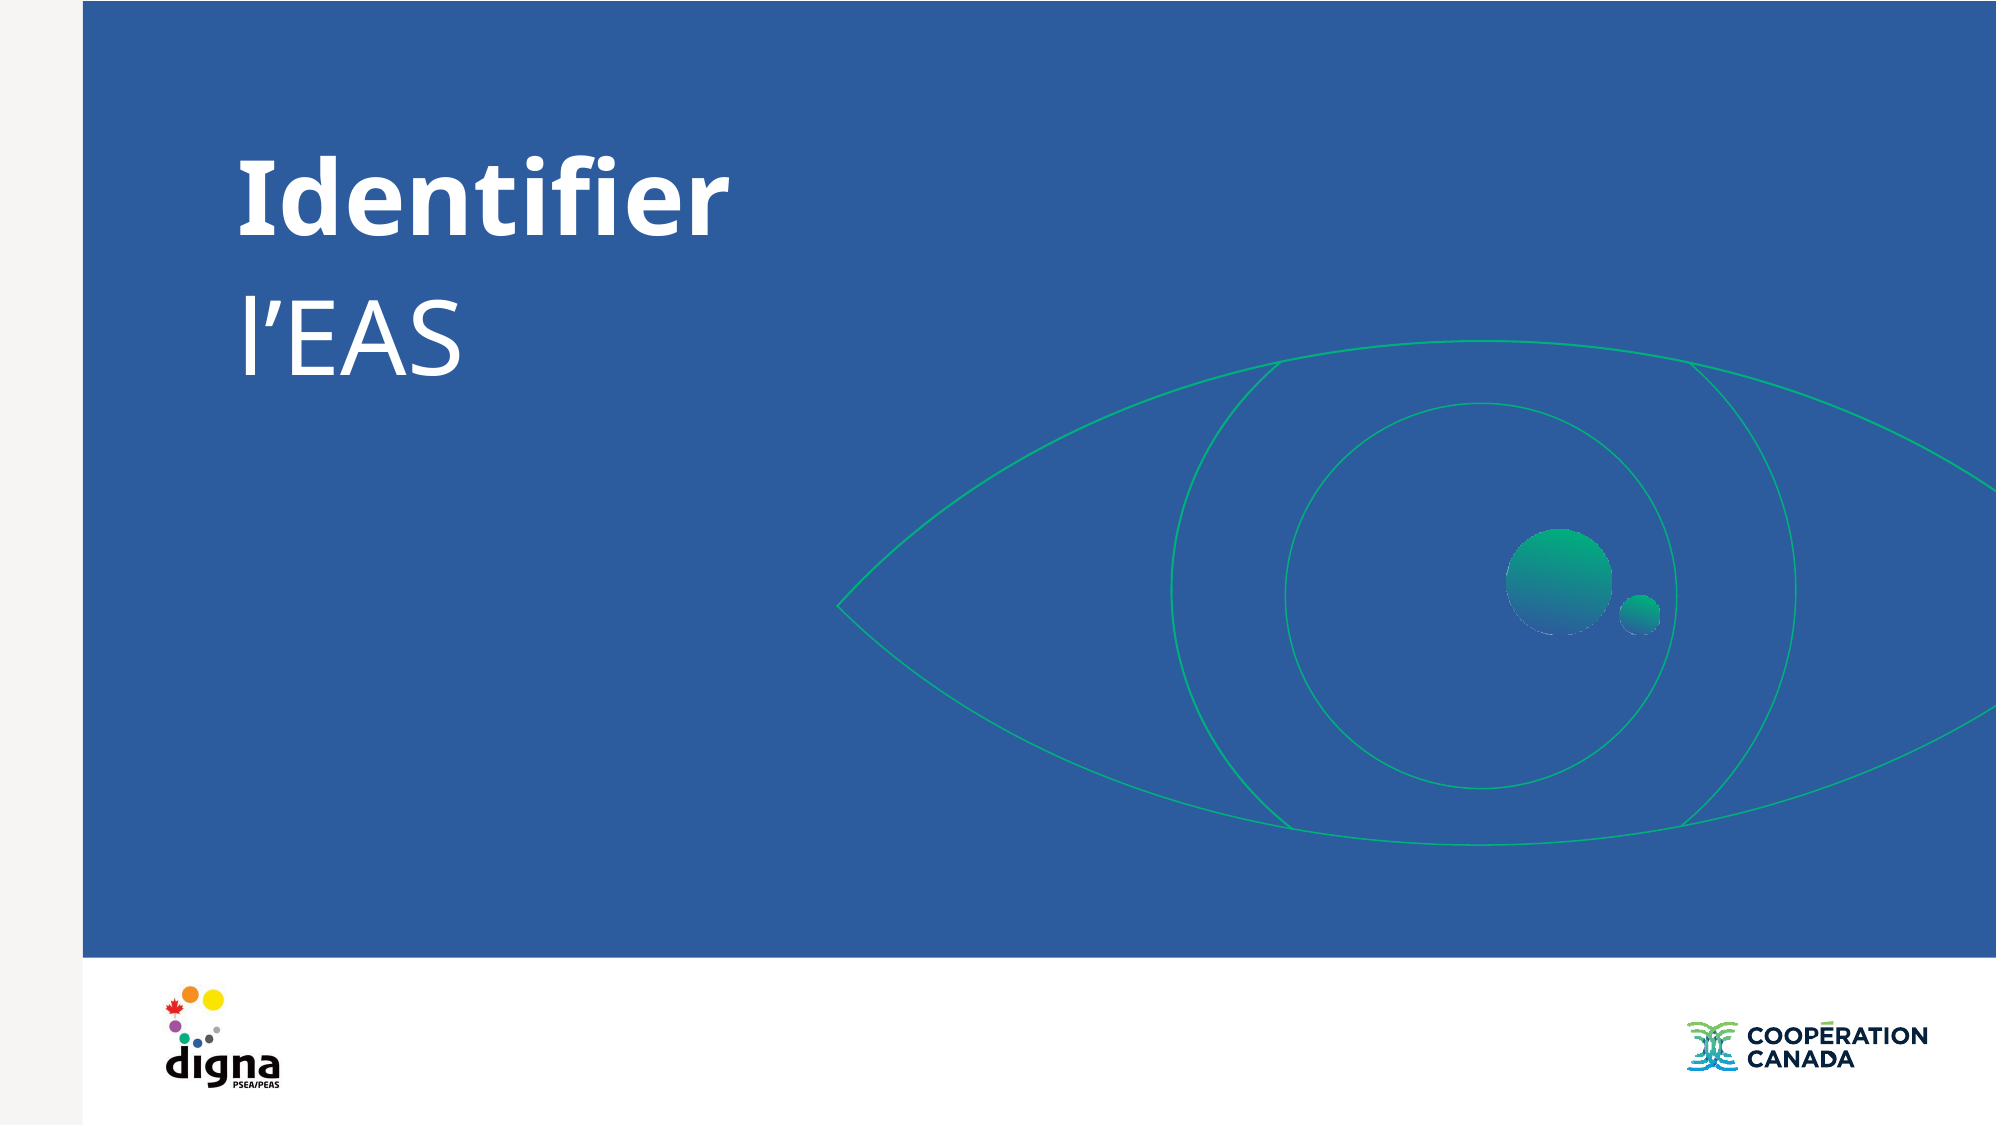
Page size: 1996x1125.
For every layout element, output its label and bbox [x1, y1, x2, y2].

text_box [836, 340, 1996, 846]
text_box [0, 0, 1996, 1125]
